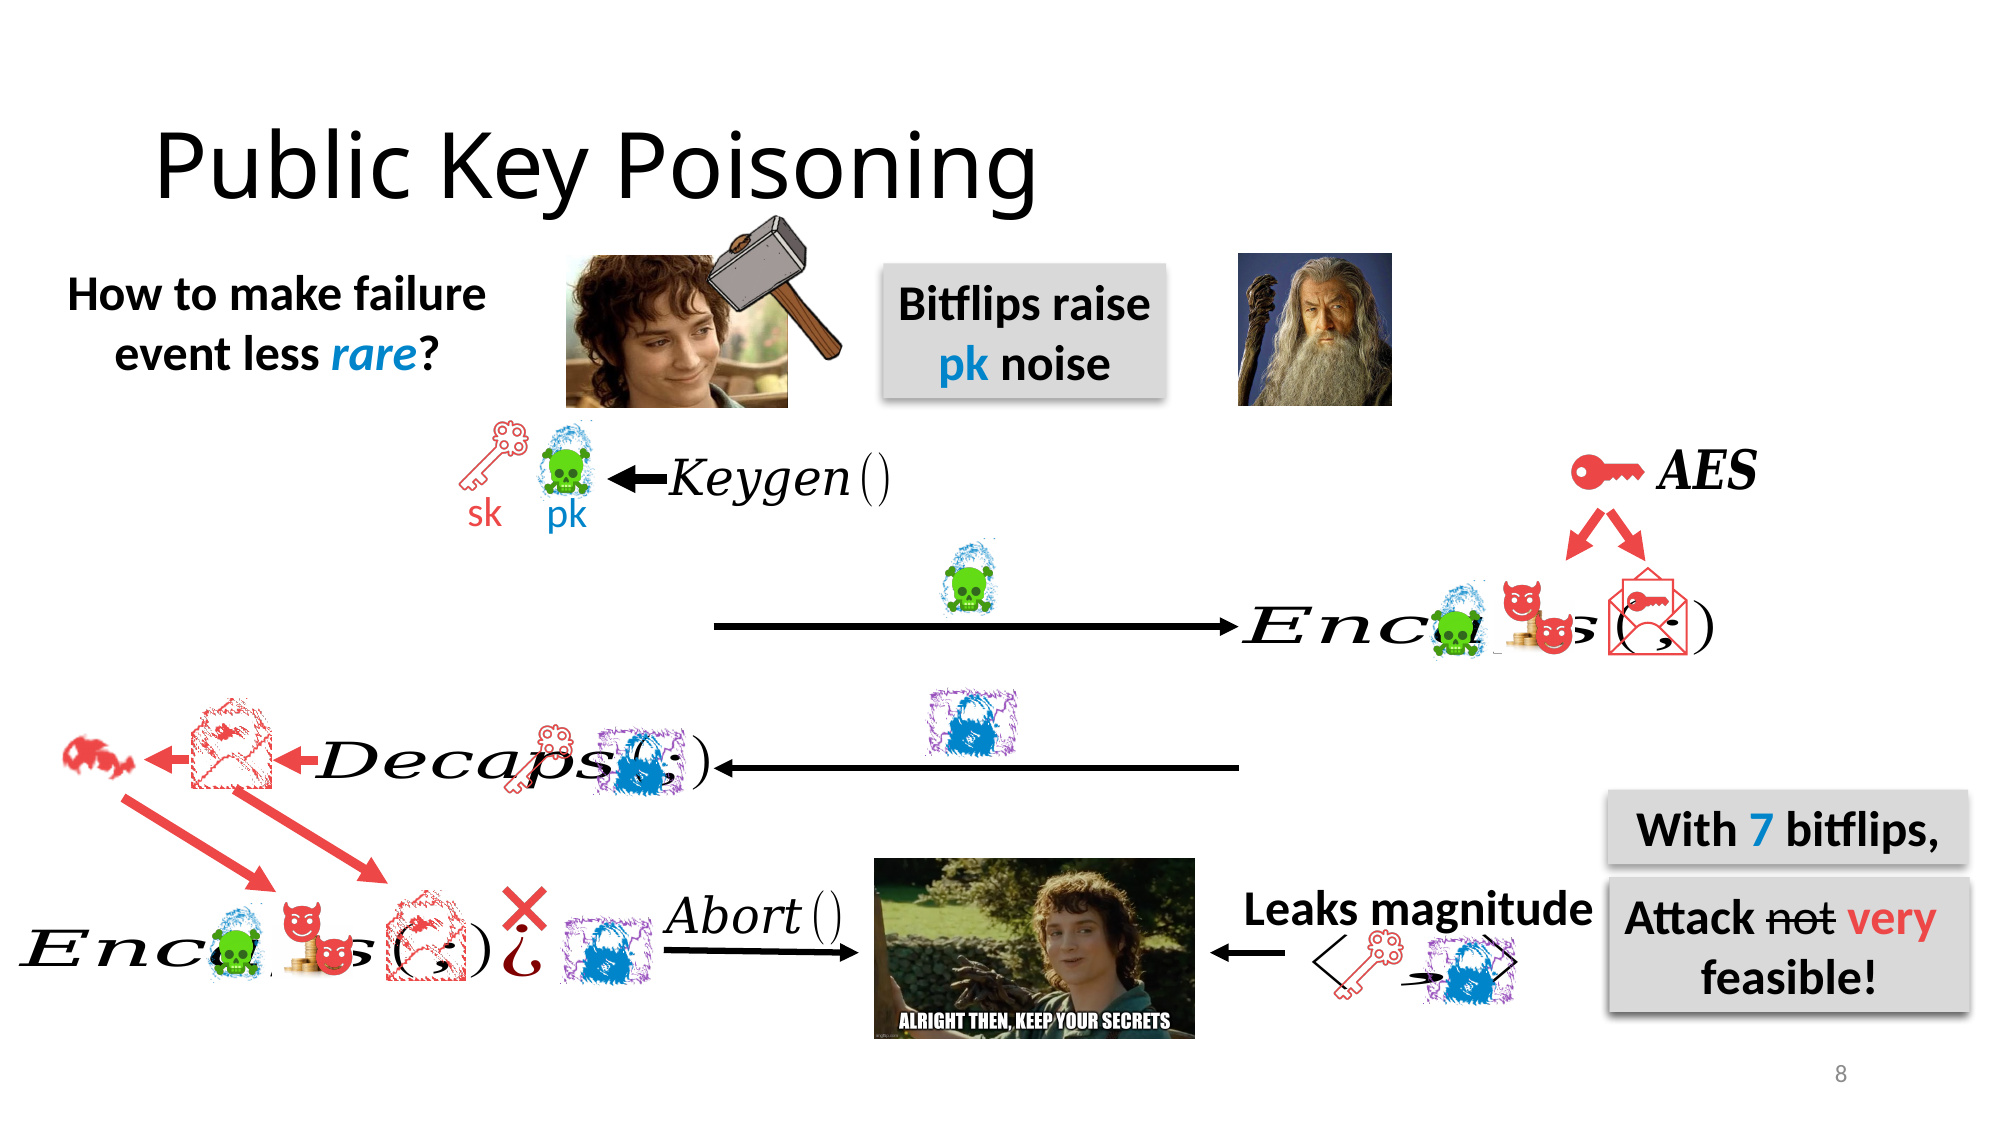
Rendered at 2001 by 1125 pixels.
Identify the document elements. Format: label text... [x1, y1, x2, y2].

text_box How to make failure event less rare? [52, 252, 503, 388]
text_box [494, 878, 555, 981]
picture [59, 718, 140, 799]
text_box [663, 949, 859, 953]
picture [874, 858, 1195, 1039]
picture [499, 719, 579, 799]
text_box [452, 415, 534, 543]
picture [1420, 580, 1501, 661]
text_box With 7 bitflips, [1608, 789, 1969, 865]
slide_number 8 [1412, 1042, 1863, 1103]
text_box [1608, 566, 1688, 656]
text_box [279, 901, 357, 980]
picture [1238, 253, 1392, 406]
picture [525, 419, 608, 501]
picture [920, 669, 1025, 775]
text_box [1209, 868, 1612, 1023]
picture [1568, 432, 1648, 512]
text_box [234, 789, 388, 884]
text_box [1499, 580, 1577, 659]
picture [191, 698, 272, 789]
text_box Bitflips raise pk noise [883, 263, 1167, 399]
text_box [1609, 511, 1646, 562]
picture [196, 903, 279, 983]
picture [555, 897, 660, 1003]
picture [588, 708, 693, 814]
picture [930, 538, 1012, 618]
title Public Key Poisoning [137, 59, 1863, 278]
text_box pk [531, 501, 603, 544]
picture [385, 890, 466, 981]
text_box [1565, 510, 1602, 561]
picture [566, 199, 879, 408]
text_box Attack not very feasible! [1612, 877, 1970, 1012]
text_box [122, 797, 276, 893]
